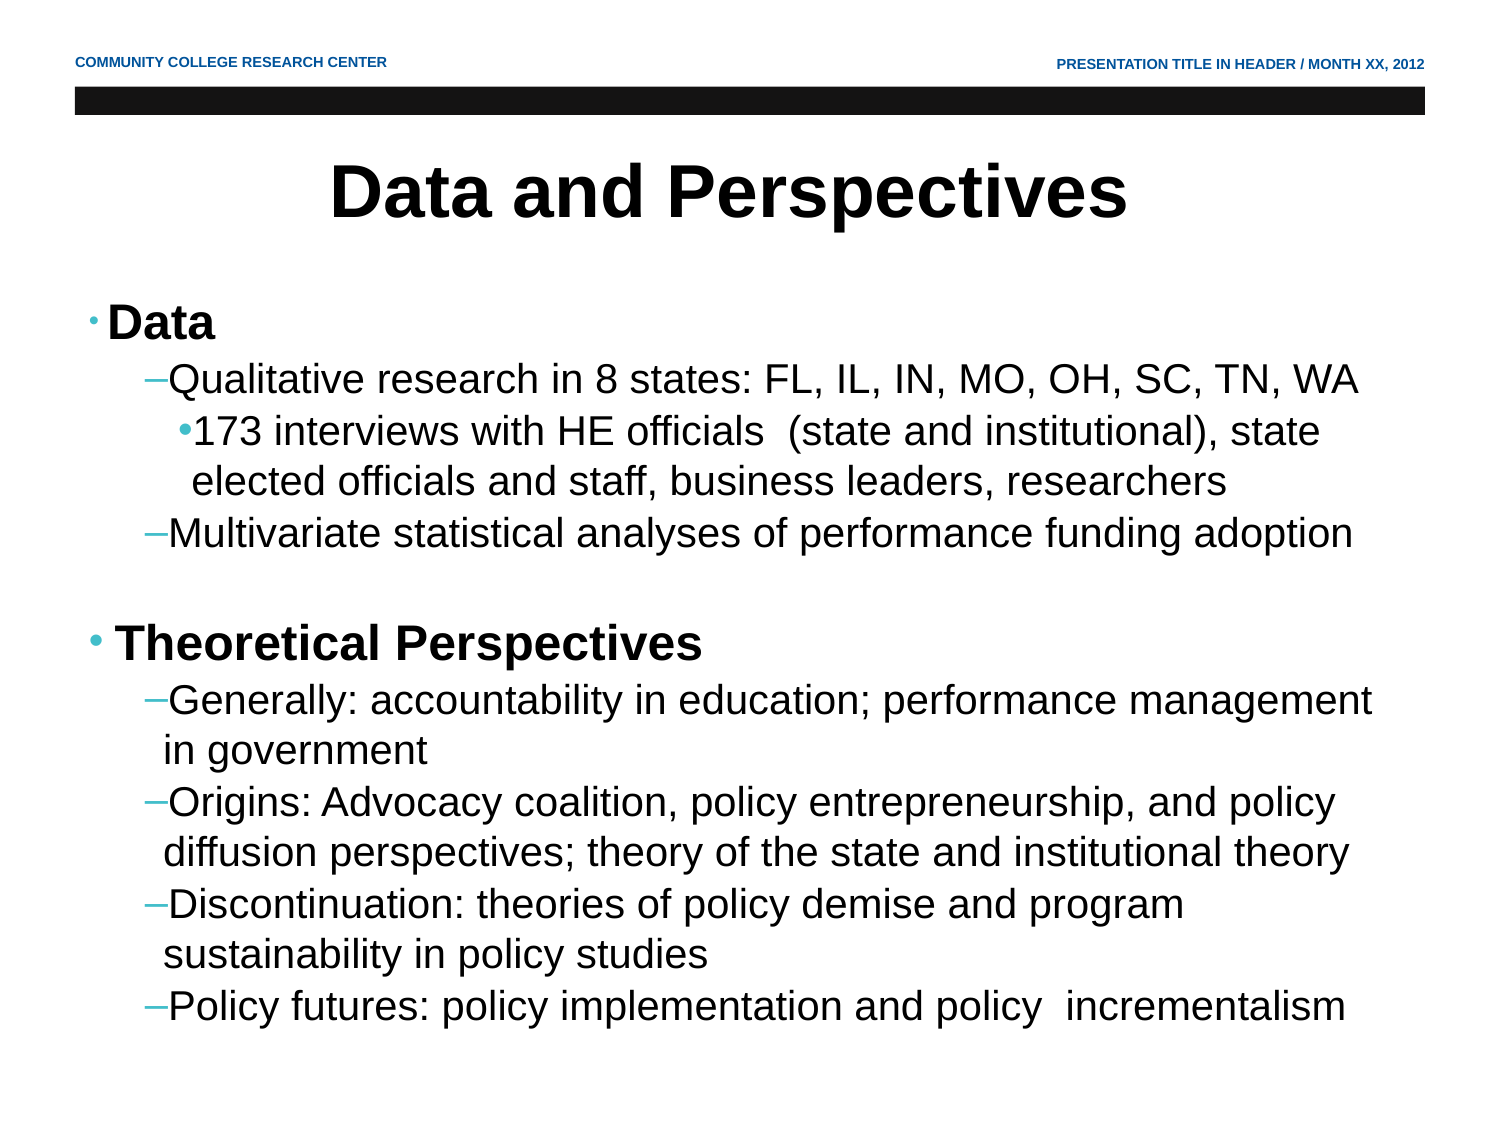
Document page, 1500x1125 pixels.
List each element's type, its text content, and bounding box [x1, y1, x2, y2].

list Data Qualitative research in 8 states: FL, IL, IN, MO, OH, SC, TN, WA 173 interviews with HE officials (state and institutional), state elected officials and staff, business leaders, researchers Multivariate statistical analyses of performance funding adoption Theoretical Perspectives Generally: accountability in education; performance management in government Origins: Advocacy coalition, policy entrepreneurship, and policy diffusion perspectives; theory of the state and institutional theory Discontinuation: theories of policy demise and program sustainability in policy studies Policy futures: policy implementation and policy incrementalism [54, 275, 1405, 1064]
title Data and Perspectives [54, 125, 1405, 250]
